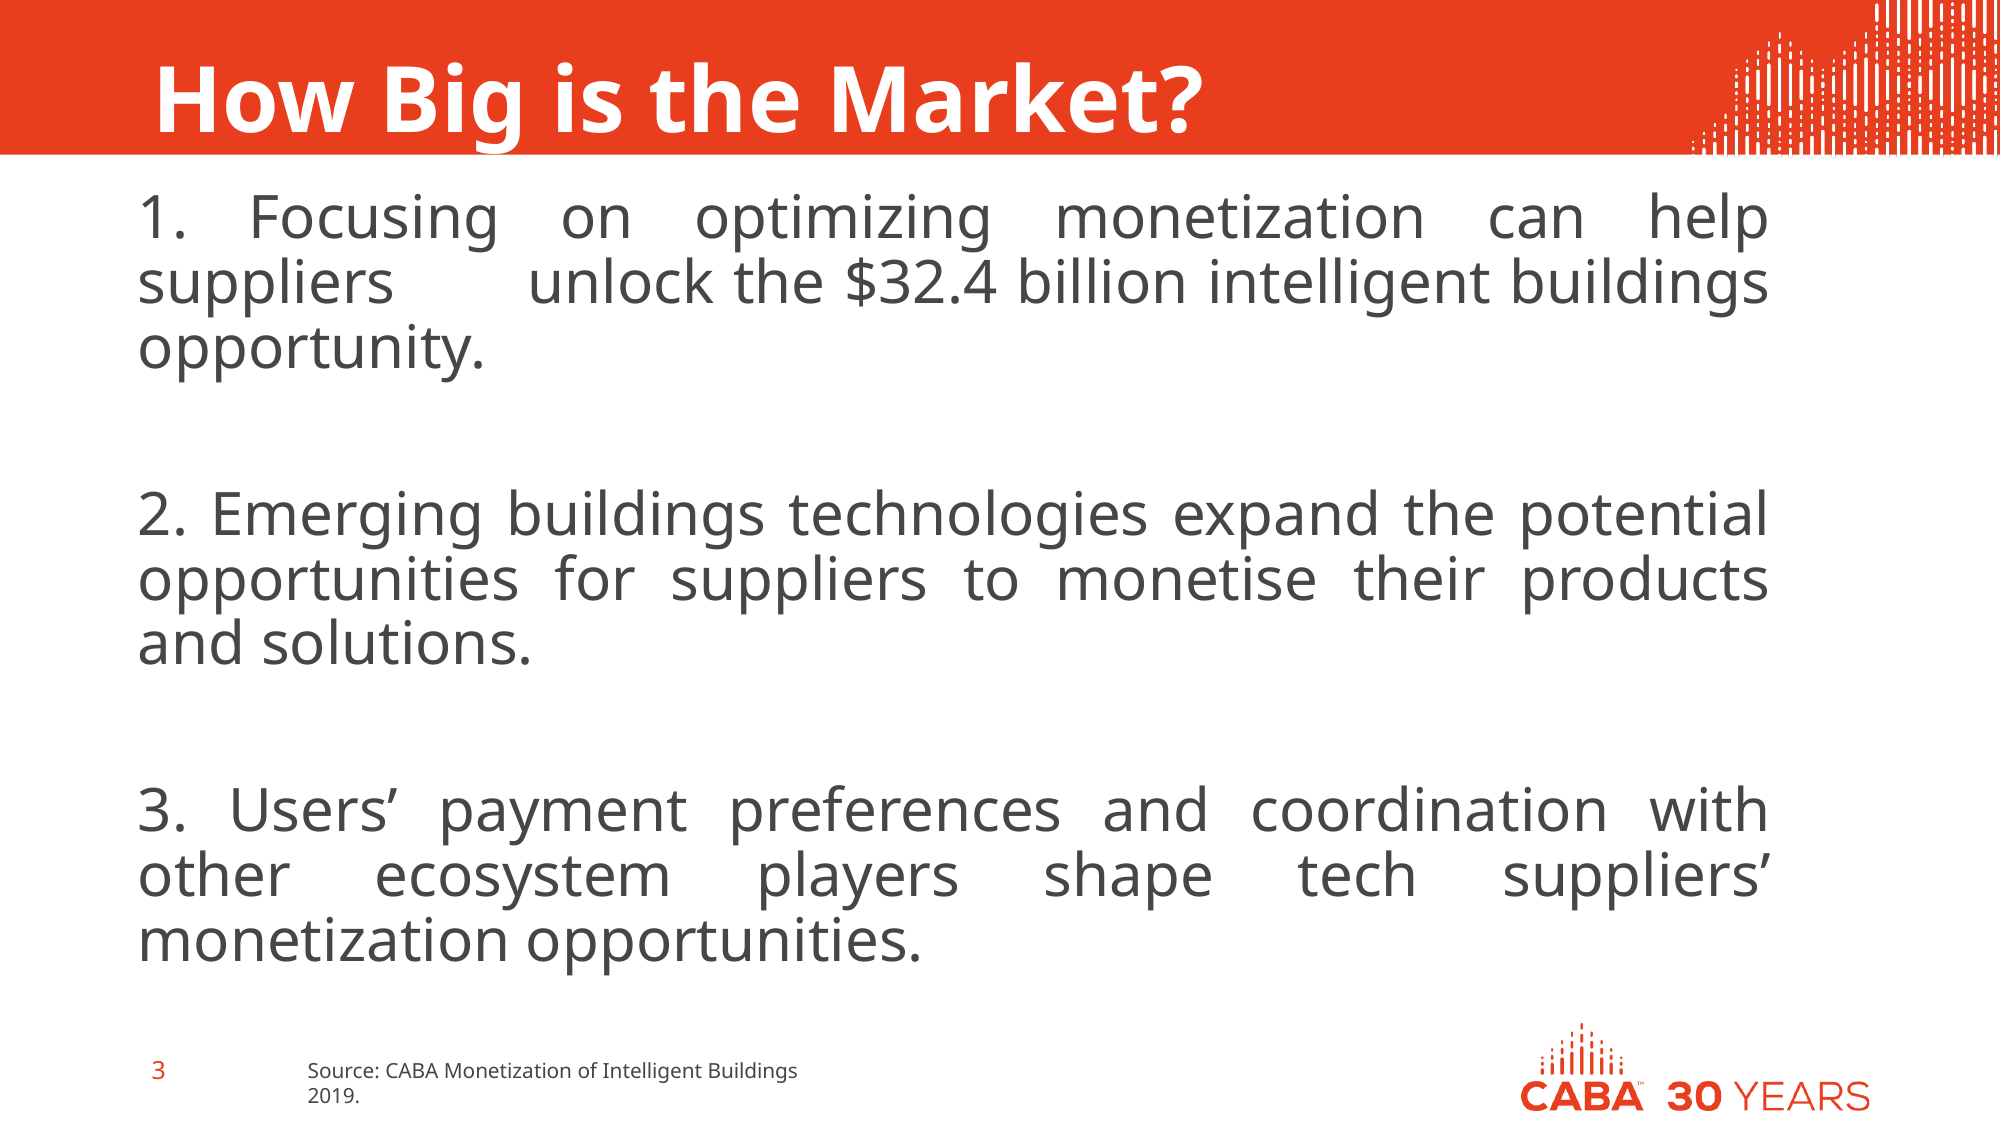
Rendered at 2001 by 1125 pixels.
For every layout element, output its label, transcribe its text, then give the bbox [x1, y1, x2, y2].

list 1. Focusing on optimizing monetization can help suppliers unlock the $32.4 billion intelligent buildings opportunity. 2. Emerging buildings technologies expand the potential opportunities for suppliers to monetise their products and solutions. 3. Users’ payment preferences and coordination with other ecosystem players shape tech suppliers’ monetization opportunities. [122, 178, 1787, 989]
title How Big is the Market? [137, 46, 1265, 120]
slide_number 3 [136, 1042, 239, 1101]
picture [1521, 1023, 1870, 1111]
text_box Source: CABA Monetization of Intelligent Buildings 2019. [293, 1050, 849, 1125]
